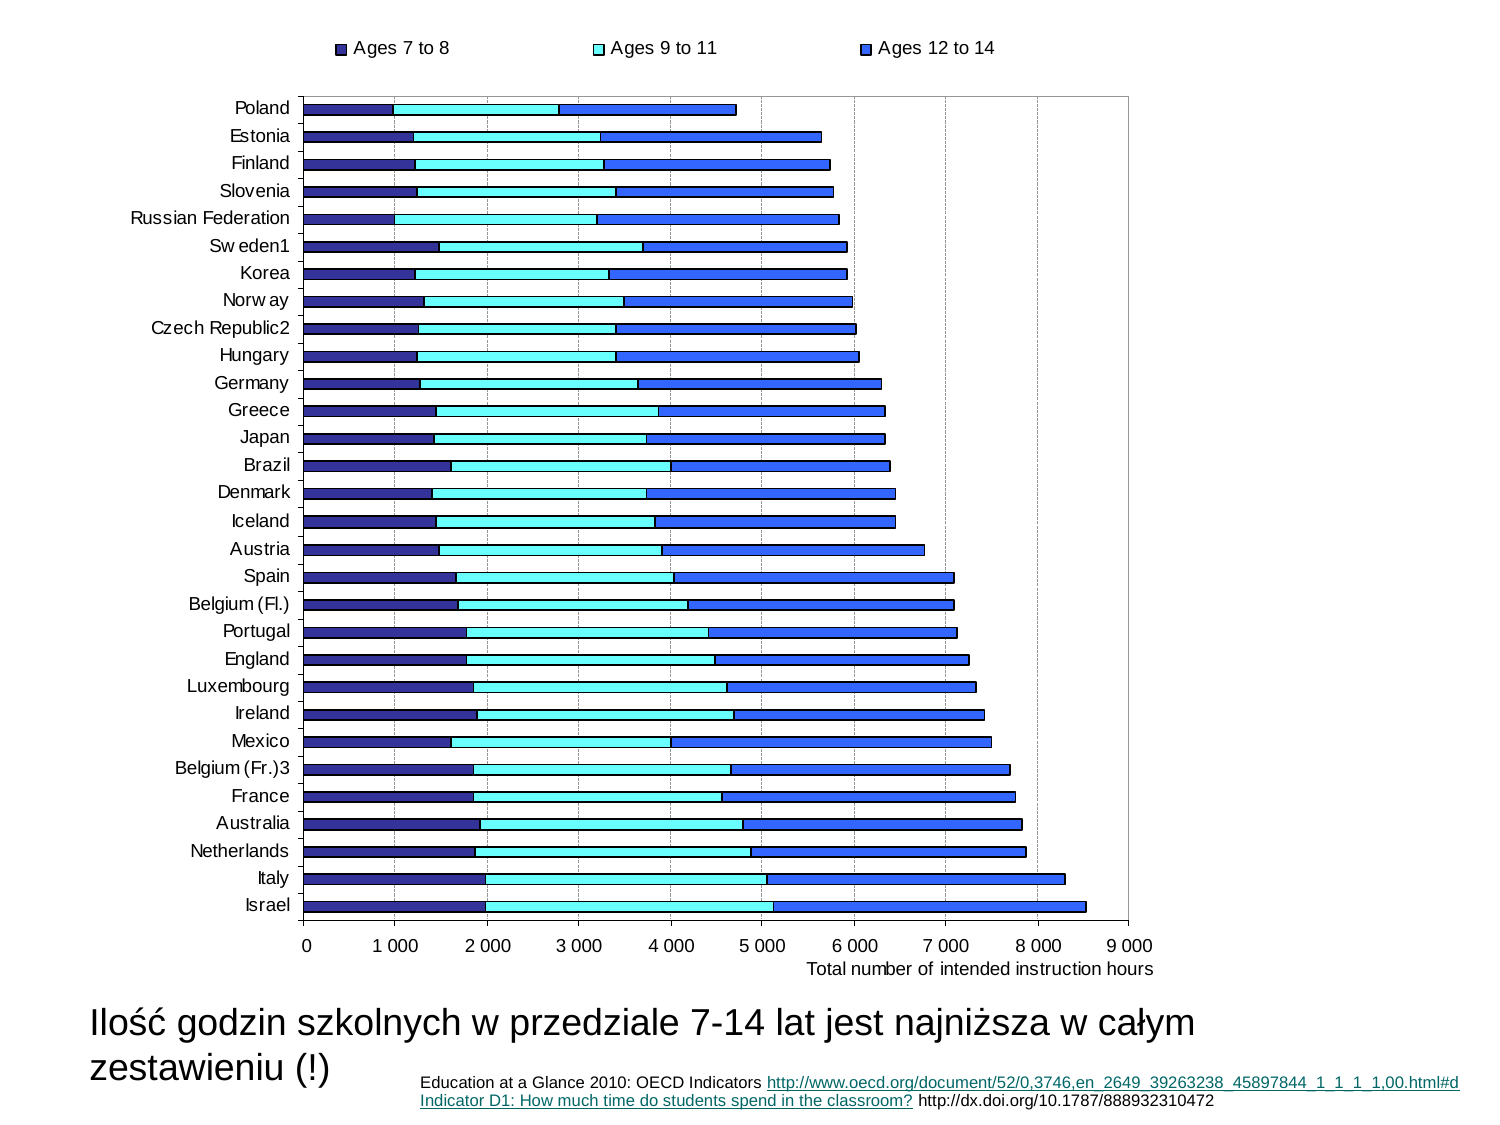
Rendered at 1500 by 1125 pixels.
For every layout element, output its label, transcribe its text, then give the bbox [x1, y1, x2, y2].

text_box Ilość godzin szkolnych w przedziale 7-14 lat jest najniższa w całym zestawieniu (!) [74, 990, 1211, 1096]
text_box Education at a Glance 2010: OECD Indicators http://www.oecd.org/document/52/0,3746,en_2649_39263238_45897844_1_1_1_1,00.html#d Indicator D1: How much time do students spend in the classroom? http://dx.doi.org/10.1787/888932310472 [405, 1074, 1475, 1119]
picture [41, 10, 1187, 1003]
